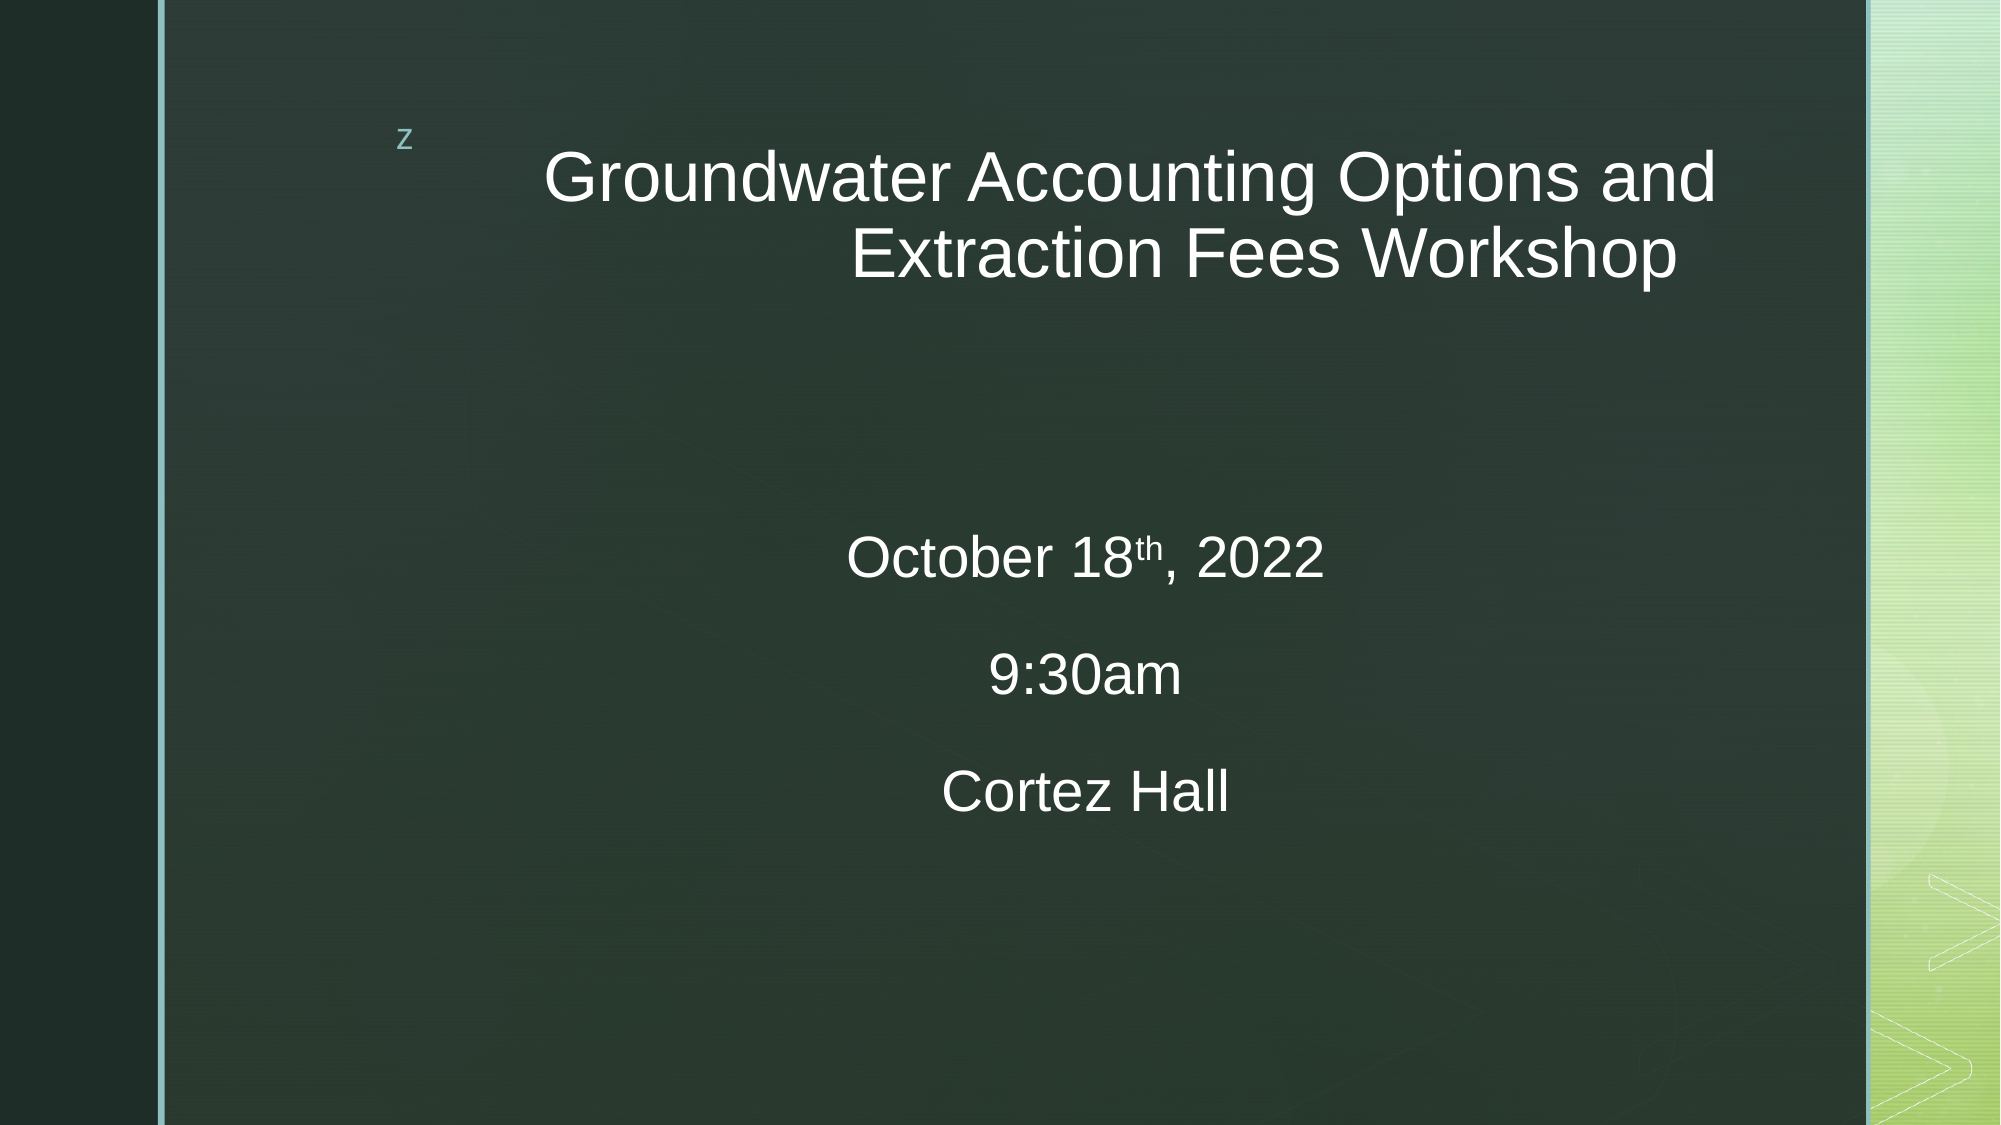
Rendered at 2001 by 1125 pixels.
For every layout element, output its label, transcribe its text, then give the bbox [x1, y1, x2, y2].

list October 18th, 2022 9:30am Cortez Hall [454, 336, 1734, 993]
picture [1871, 0, 2001, 1125]
title Groundwater Accounting Options and Extraction Fees Workshop [428, 132, 1734, 310]
